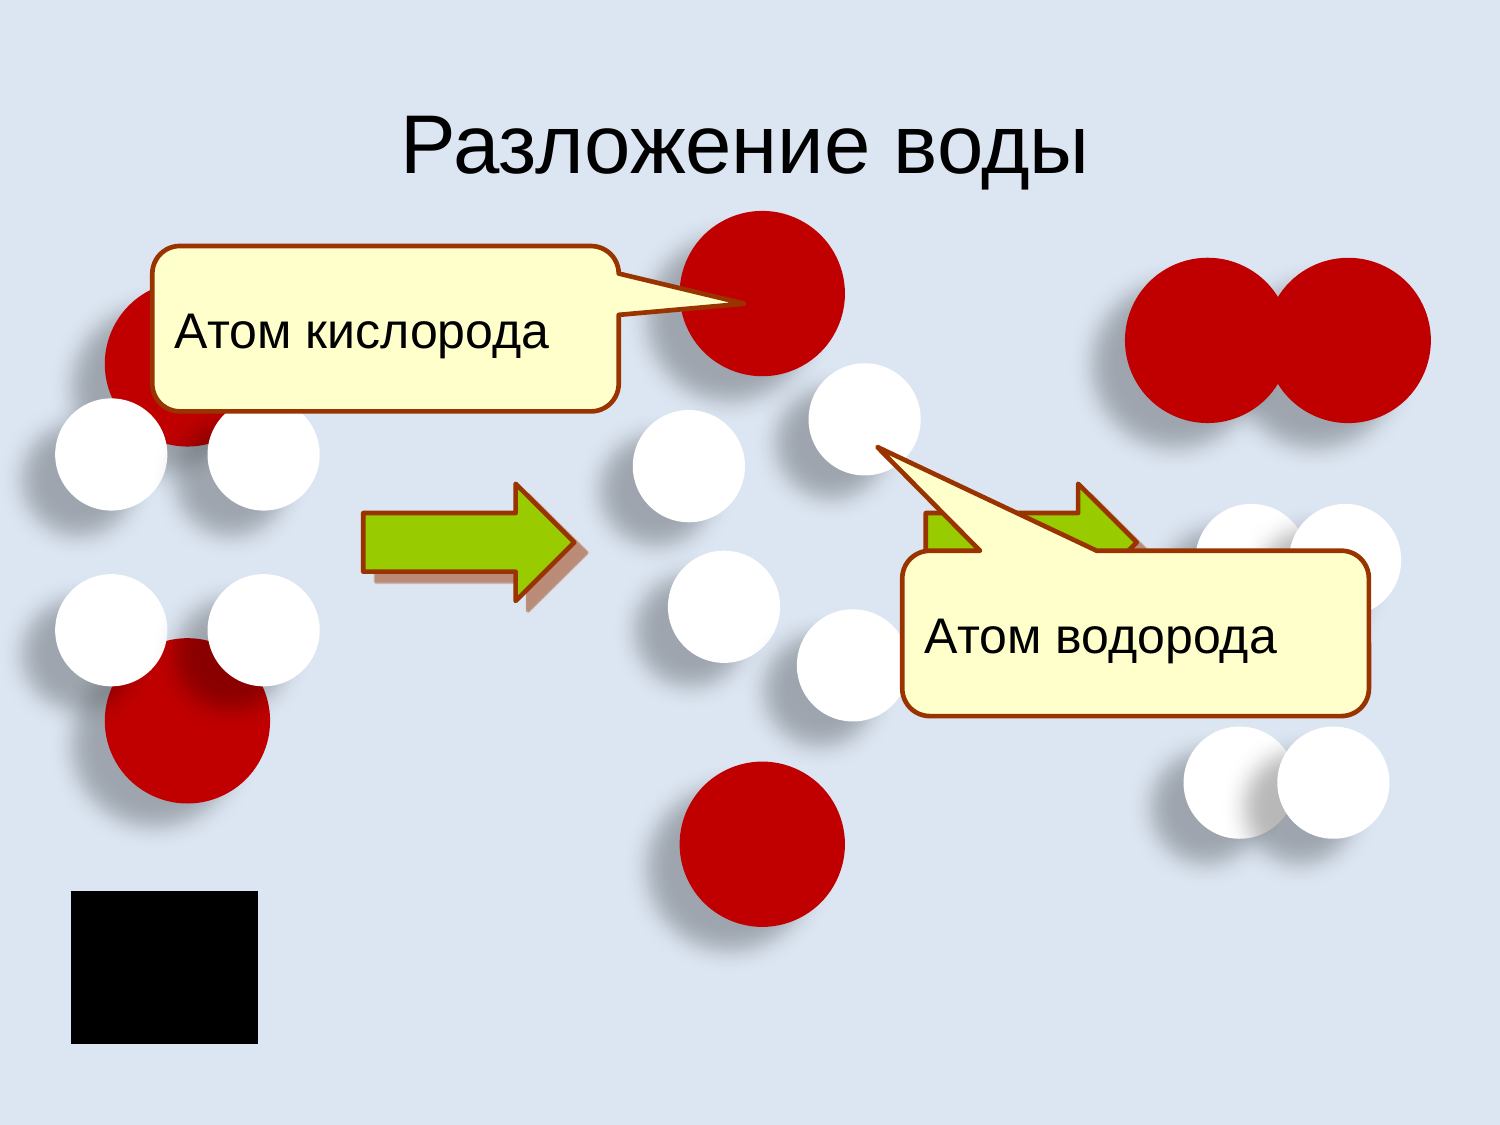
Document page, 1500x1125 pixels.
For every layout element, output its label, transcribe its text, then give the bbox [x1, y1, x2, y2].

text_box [1124, 257, 1432, 424]
text_box [677, 759, 848, 930]
text_box [677, 208, 848, 379]
text_box Атом водорода [877, 447, 1369, 717]
title Разложение воды [70, 46, 1421, 235]
text_box [1013, 481, 1139, 550]
text_box [361, 481, 577, 603]
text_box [1195, 503, 1402, 617]
text_box [923, 510, 978, 551]
text_box [806, 361, 923, 478]
text_box [794, 607, 903, 724]
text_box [1183, 726, 1390, 840]
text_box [54, 280, 320, 804]
text_box [665, 548, 783, 665]
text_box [70, 890, 259, 1045]
text_box Атом кислорода [152, 245, 745, 412]
text_box [630, 407, 748, 525]
